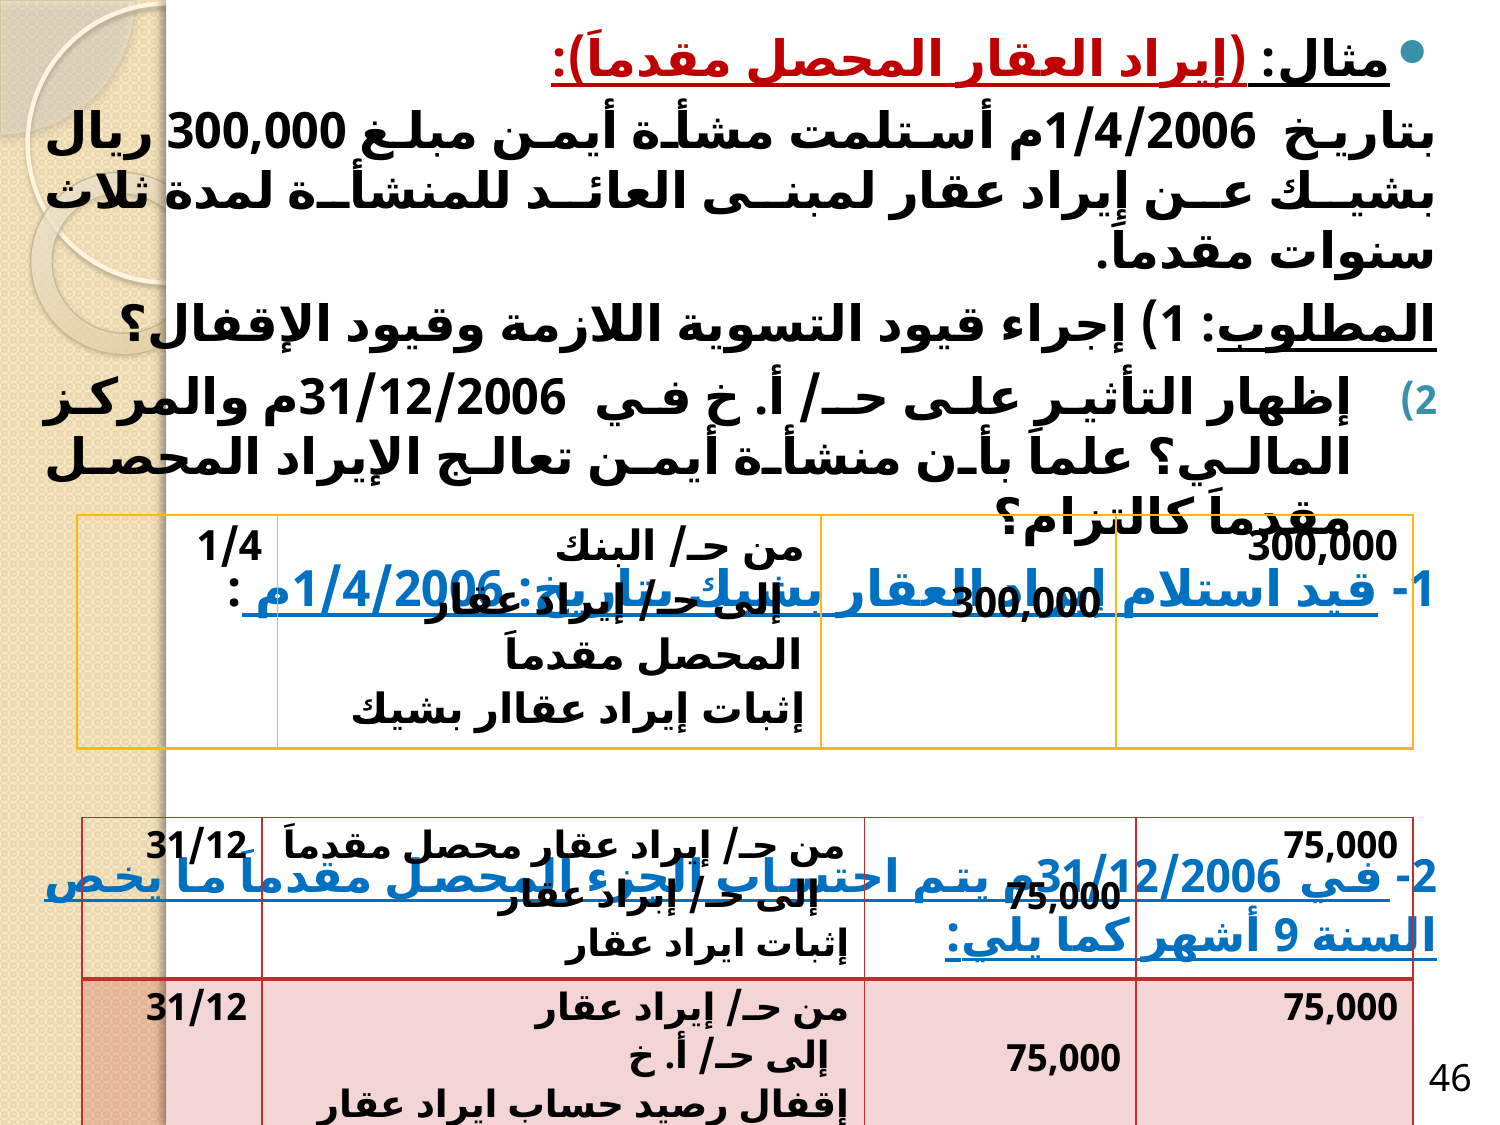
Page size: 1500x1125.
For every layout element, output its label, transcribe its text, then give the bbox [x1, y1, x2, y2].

table_header 300,000 [822, 516, 1115, 747]
slide_number 46 [1414, 1034, 1488, 1113]
table_header من حـ/ البنك إلى حـ/ إيراد عقار المحصل مقدماَ إثبات إيراد عقاار بشيك [278, 516, 820, 747]
table_cell 75,000 [865, 981, 1135, 1125]
table_header 75,000 [865, 818, 1135, 977]
table_header من حـ/ إيراد عقار محصل مقدماَ إلى حـ/ إبراد عقار إثبات ايراد عقار [263, 818, 864, 977]
table_header 75,000 [1137, 818, 1412, 977]
list مثال: (إيراد العقار المحصل مقدماَ): بتاريخ 1/4/2006م أستلمت مشأة أيمن مبلغ 300,000 ريال بشيك عن إيراد عقار لمبنى العائد للمنشأة لمدة ثلاث سنوات مقدماَ. المطلوب: 1) إجراء قيود التسوية اللازمة وقيود الإقفال؟ إظهار التأثير على حـ/ أ. خ في 31/12/2006م والمركز المالي؟ علماَ بأن منشأة أيمن تعالج الإيراد المحصل مقدماَ كالتزام؟ 1- قيد استلام إيراد العقار بشيك بتاريخ: 1/4/2006م : 2- في 31/12/2006م يتم احتساب الجزء المحصل مقدماَ ما يخص السنة 9 أشهر كما يلي: [29, 19, 1466, 1125]
table_cell 75,000 [1137, 981, 1412, 1125]
table_header 1/4 [78, 516, 277, 747]
table_header 300,000 [1117, 516, 1412, 747]
table_header 31/12 [83, 818, 261, 977]
table_cell من حـ/ إيراد عقار إلى حـ/ أ. خ إقفال رصيد حساب ايراد عقار [263, 981, 864, 1125]
table_cell 31/12 [83, 981, 261, 1125]
